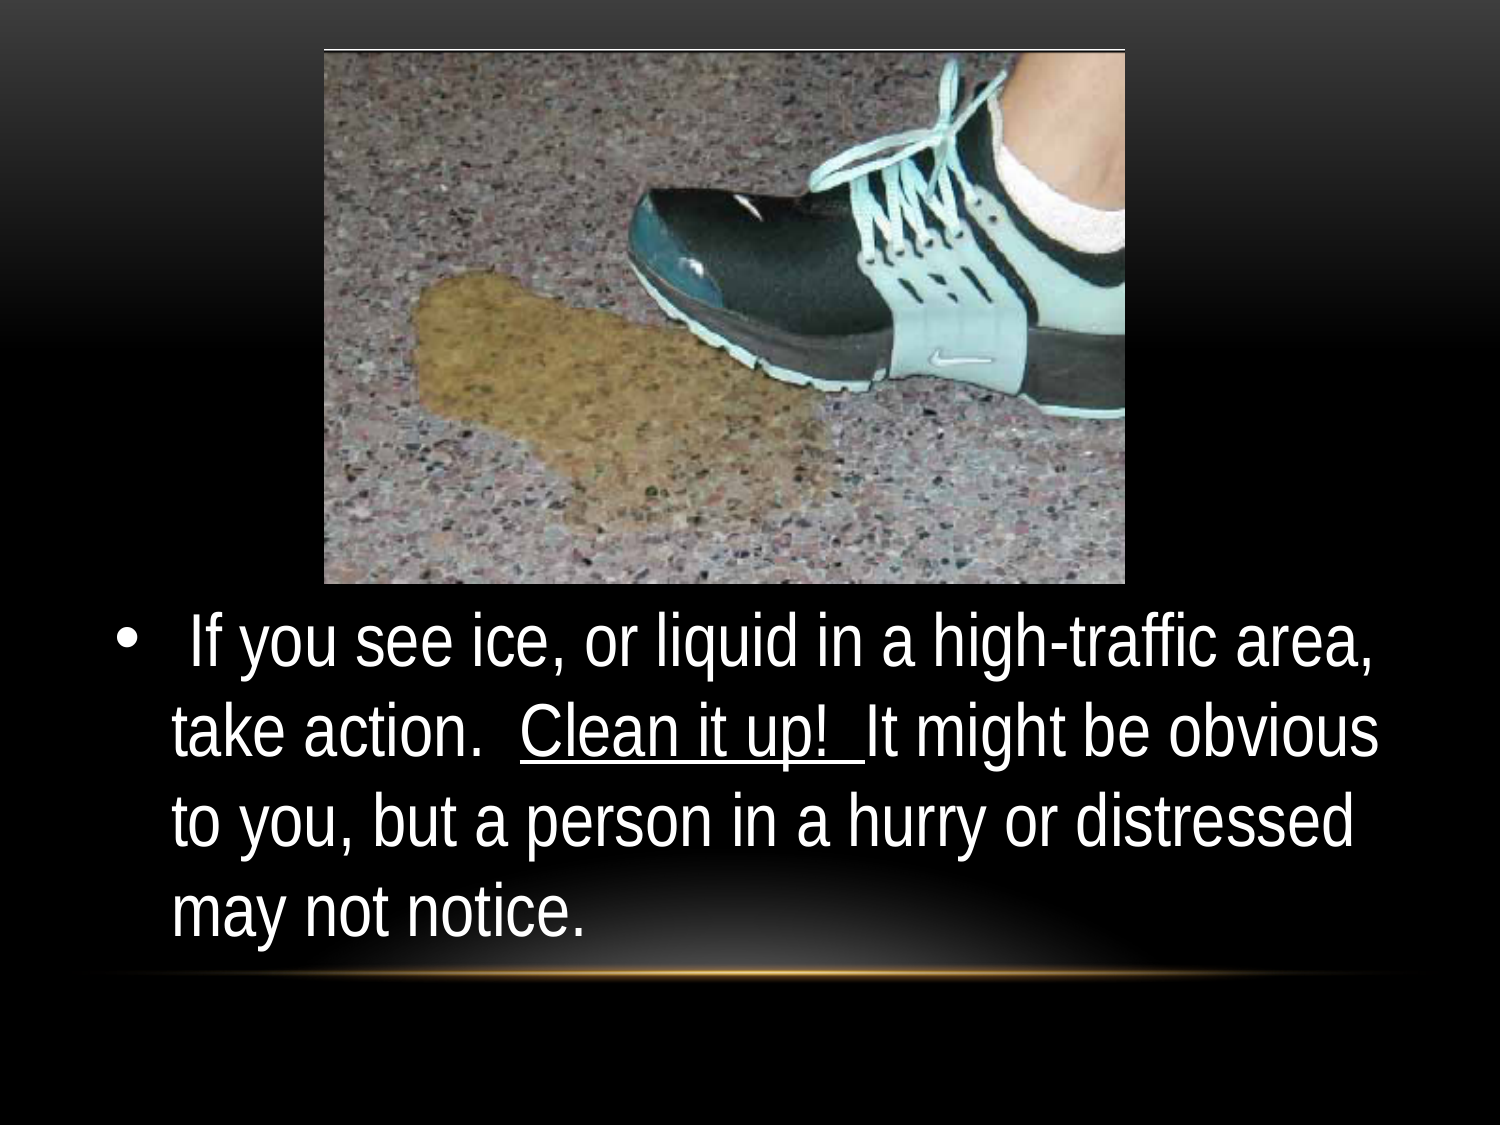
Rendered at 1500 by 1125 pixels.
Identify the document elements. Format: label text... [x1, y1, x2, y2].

picture [0, 0, 1500, 1125]
text_box If you see ice, or liquid in a high-traffic area, take action. Clean it up! It might be obvious to you, but a person in a hurry or distressed may not notice. [99, 583, 1413, 959]
